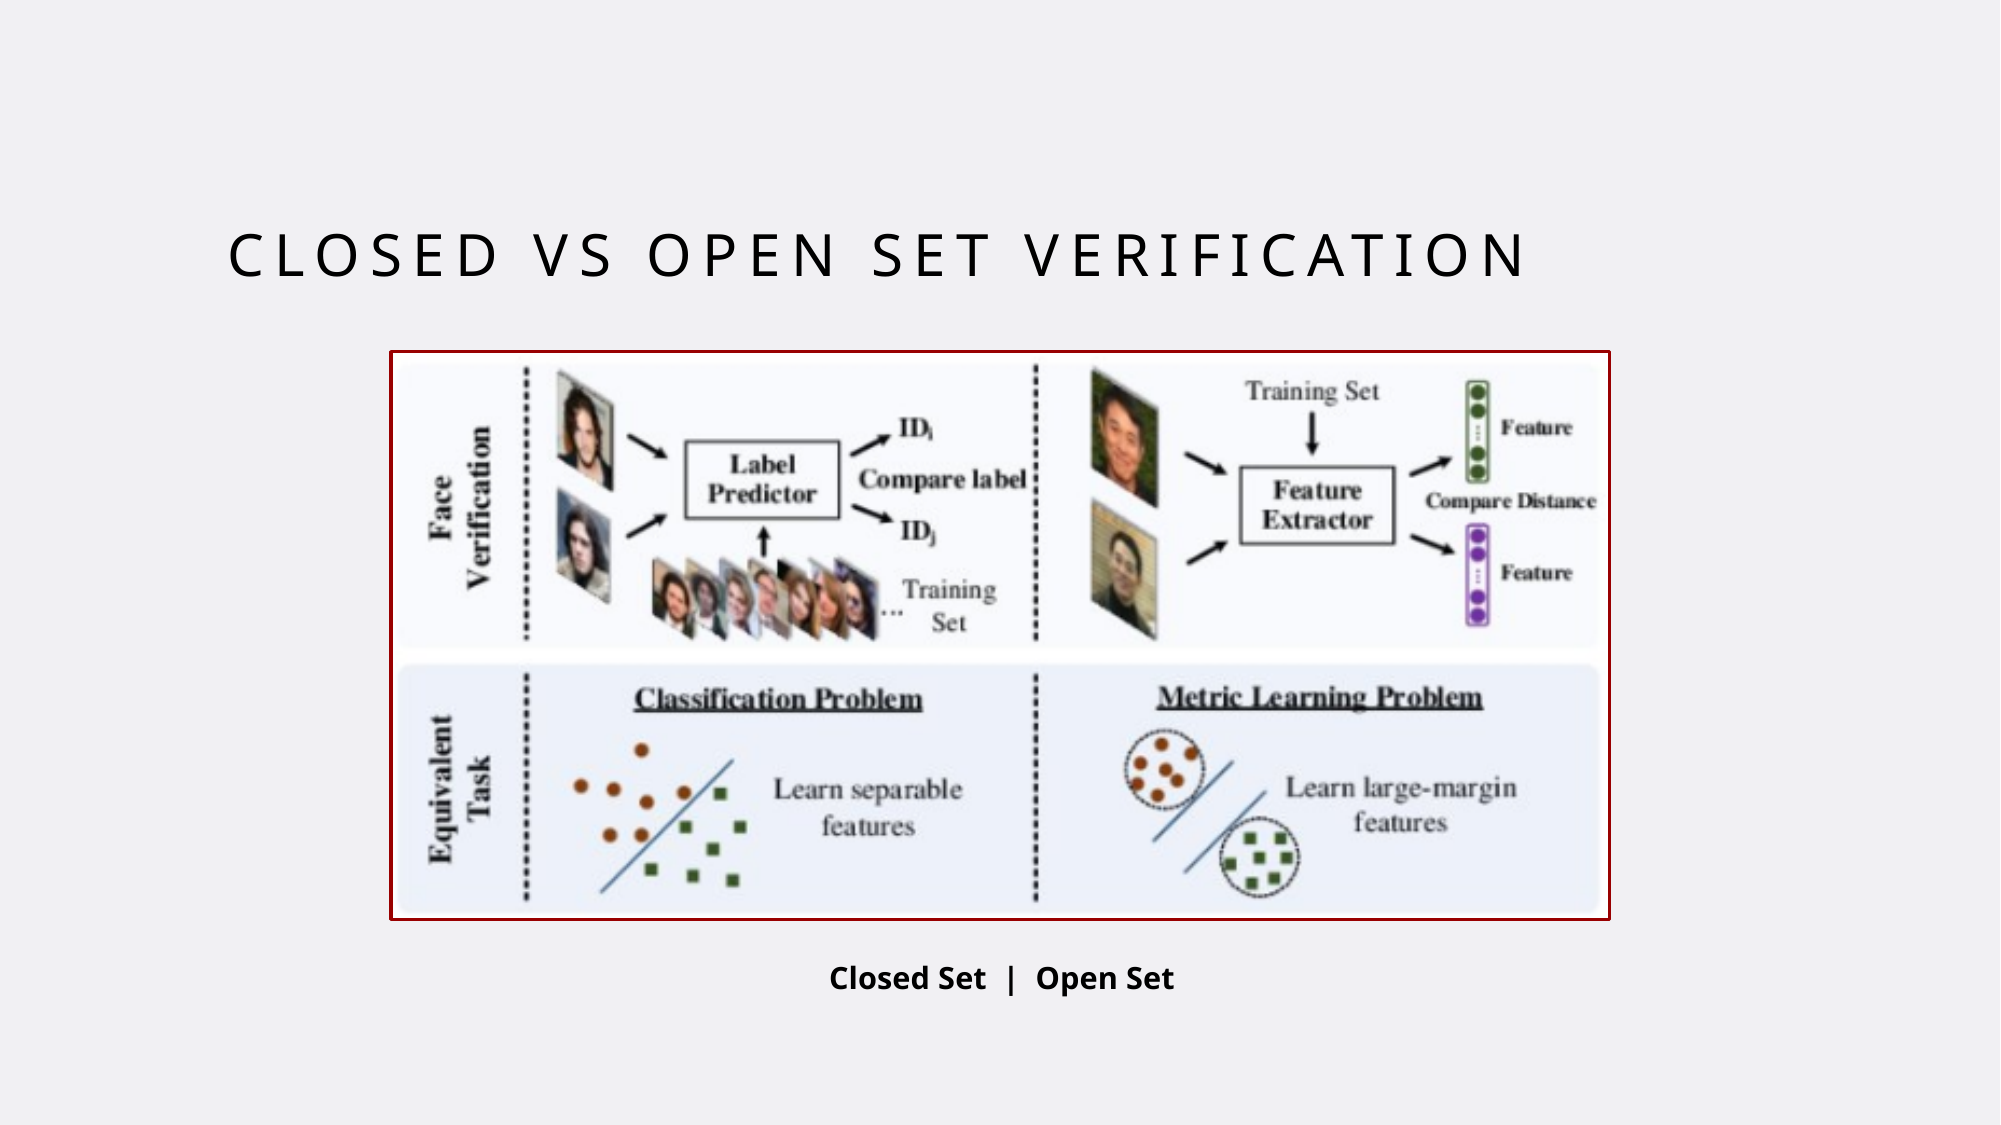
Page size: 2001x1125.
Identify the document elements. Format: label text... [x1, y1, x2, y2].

title CLOSED vs Open SET VERIFICATION [212, 138, 1788, 354]
text_box Closed Set | Open Set [814, 943, 1246, 1033]
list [392, 353, 1608, 918]
